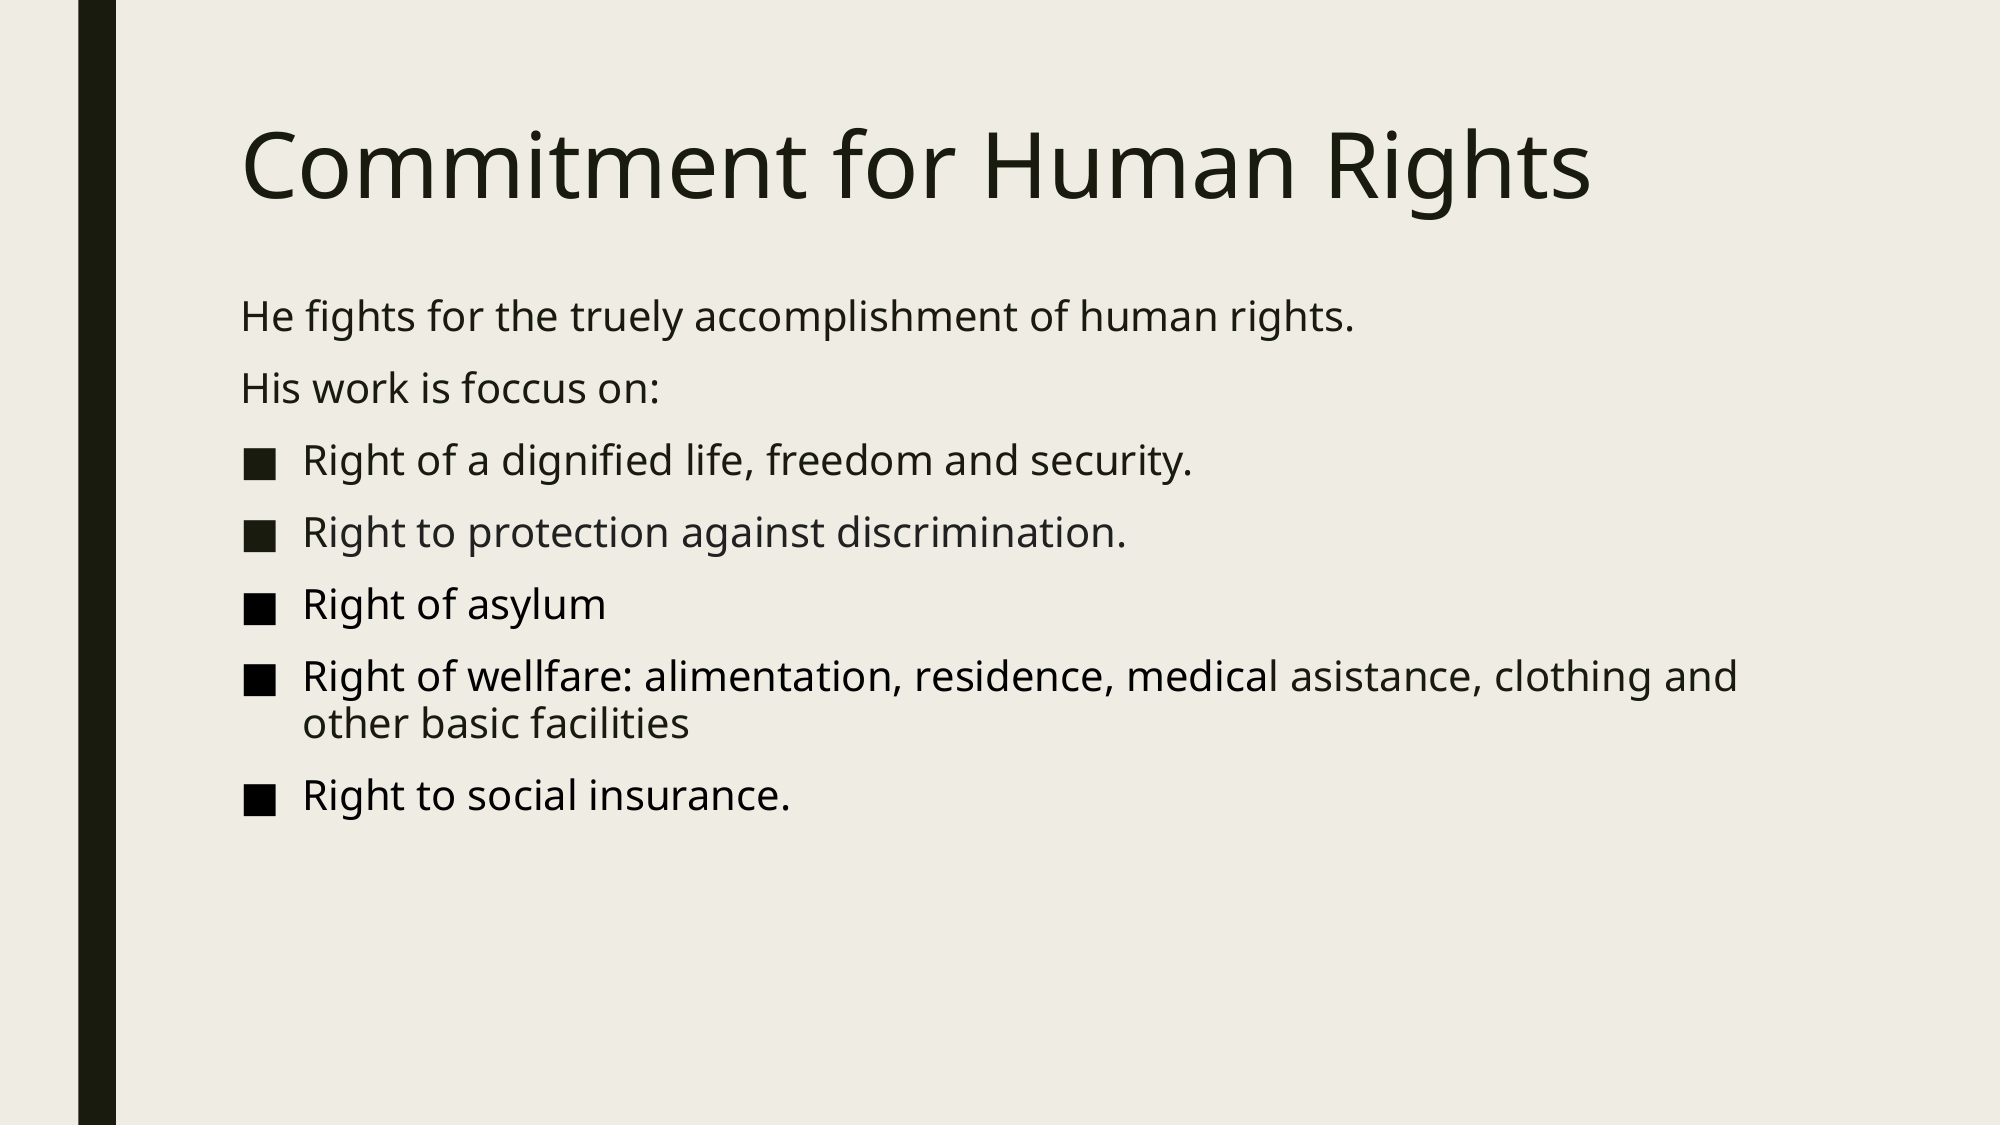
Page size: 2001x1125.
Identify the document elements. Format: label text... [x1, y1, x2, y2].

list He fights for the truely accomplishment of human rights. His work is foccus on: Right of a dignified life, freedom and security. Right to protection against discrimination. Right of asylum Right of wellfare: alimentation, residence, medical asistance, clothing and other basic facilities Right to social insurance. [225, 286, 1800, 963]
title Commitment for Human Rights [225, 112, 1800, 286]
